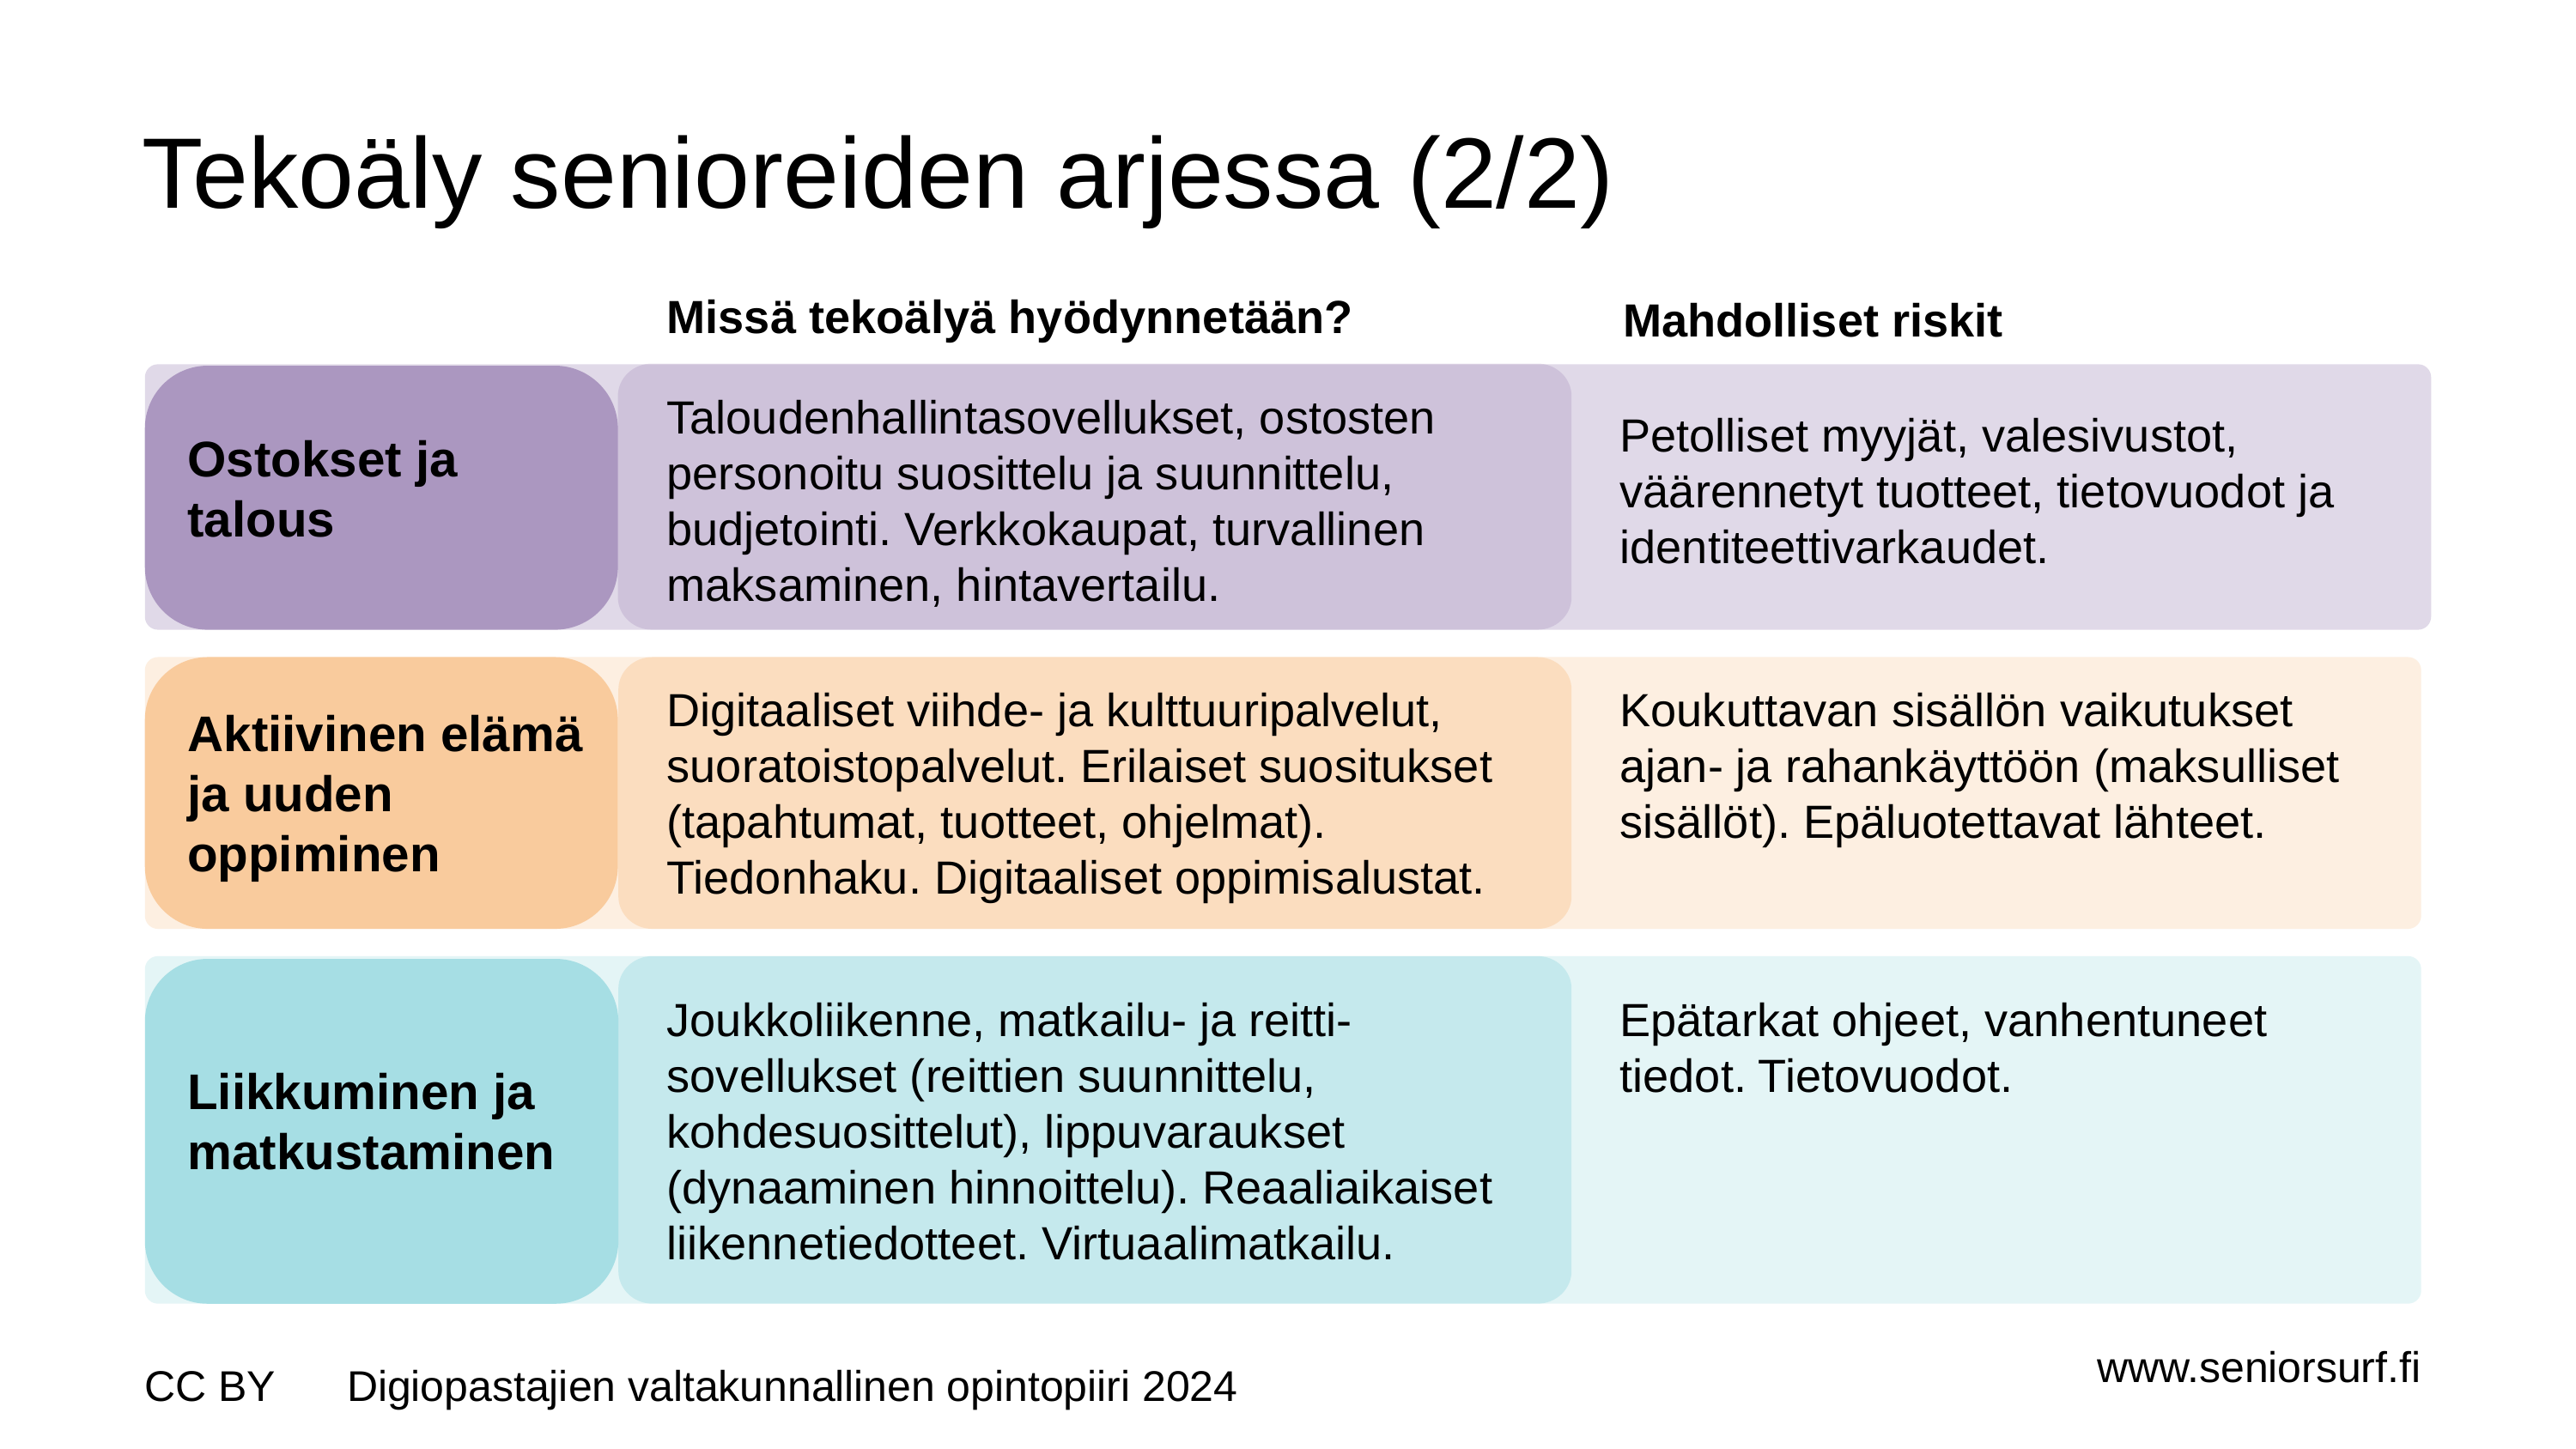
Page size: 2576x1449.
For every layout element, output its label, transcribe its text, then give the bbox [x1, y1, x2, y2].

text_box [617, 657, 1572, 930]
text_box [617, 363, 1572, 630]
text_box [144, 365, 614, 630]
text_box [617, 955, 1572, 1304]
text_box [144, 958, 614, 1304]
text_box Missä tekoälyä hyödynnetään? [666, 277, 1445, 343]
text_box CC BY Digiopastajien valtakunnallinen opintopiiri 2024 [144, 1339, 1258, 1410]
text_box Mahdolliset riskit [1623, 281, 2236, 346]
text_box Tekoäly senioreiden arjessa (2/2) [142, 88, 1772, 228]
text_box www.seniorsurf.fi [1405, 1339, 2421, 1391]
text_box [1572, 955, 2421, 1304]
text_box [1573, 657, 2421, 930]
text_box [1574, 364, 2432, 630]
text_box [144, 657, 616, 930]
